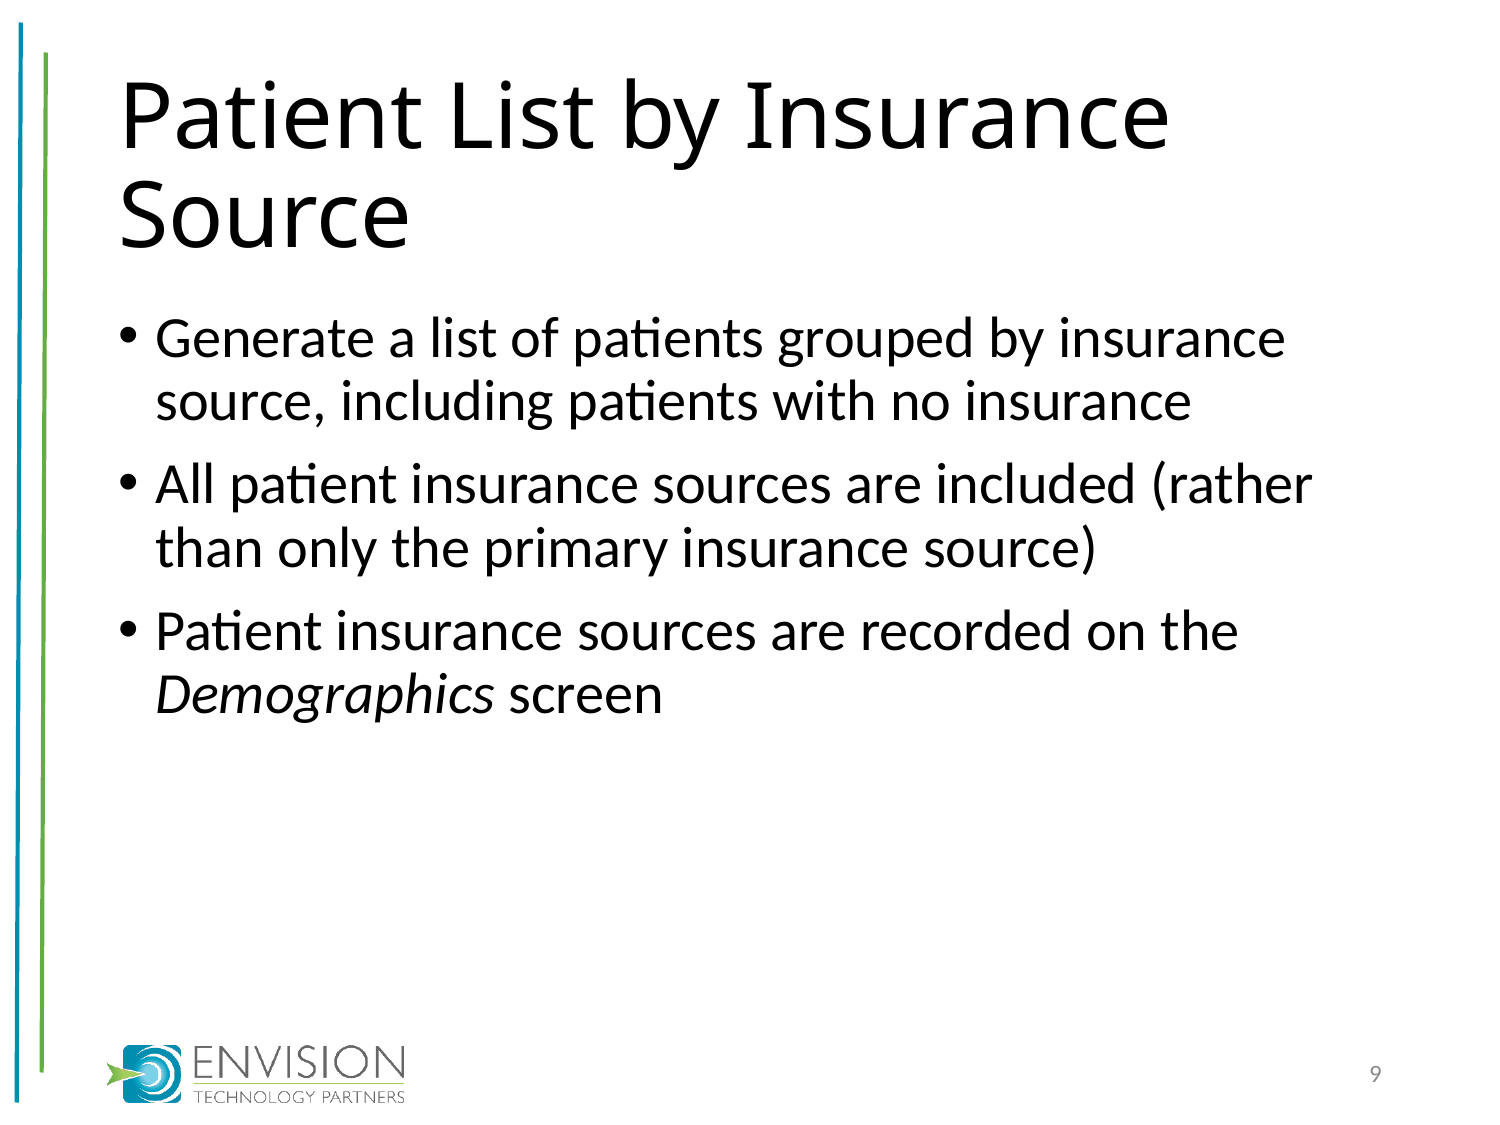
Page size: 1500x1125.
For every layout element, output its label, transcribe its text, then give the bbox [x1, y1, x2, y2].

slide_number 9 [1059, 1042, 1397, 1103]
picture [103, 1045, 174, 1103]
picture [149, 1045, 404, 1103]
list Generate a list of patients grouped by insurance source, including patients with no insurance All patient insurance sources are included (rather than only the primary insurance source) Patient insurance sources are recorded on the Demographics screen [103, 299, 1397, 1014]
title Patient List by Insurance Source [103, 59, 1397, 278]
